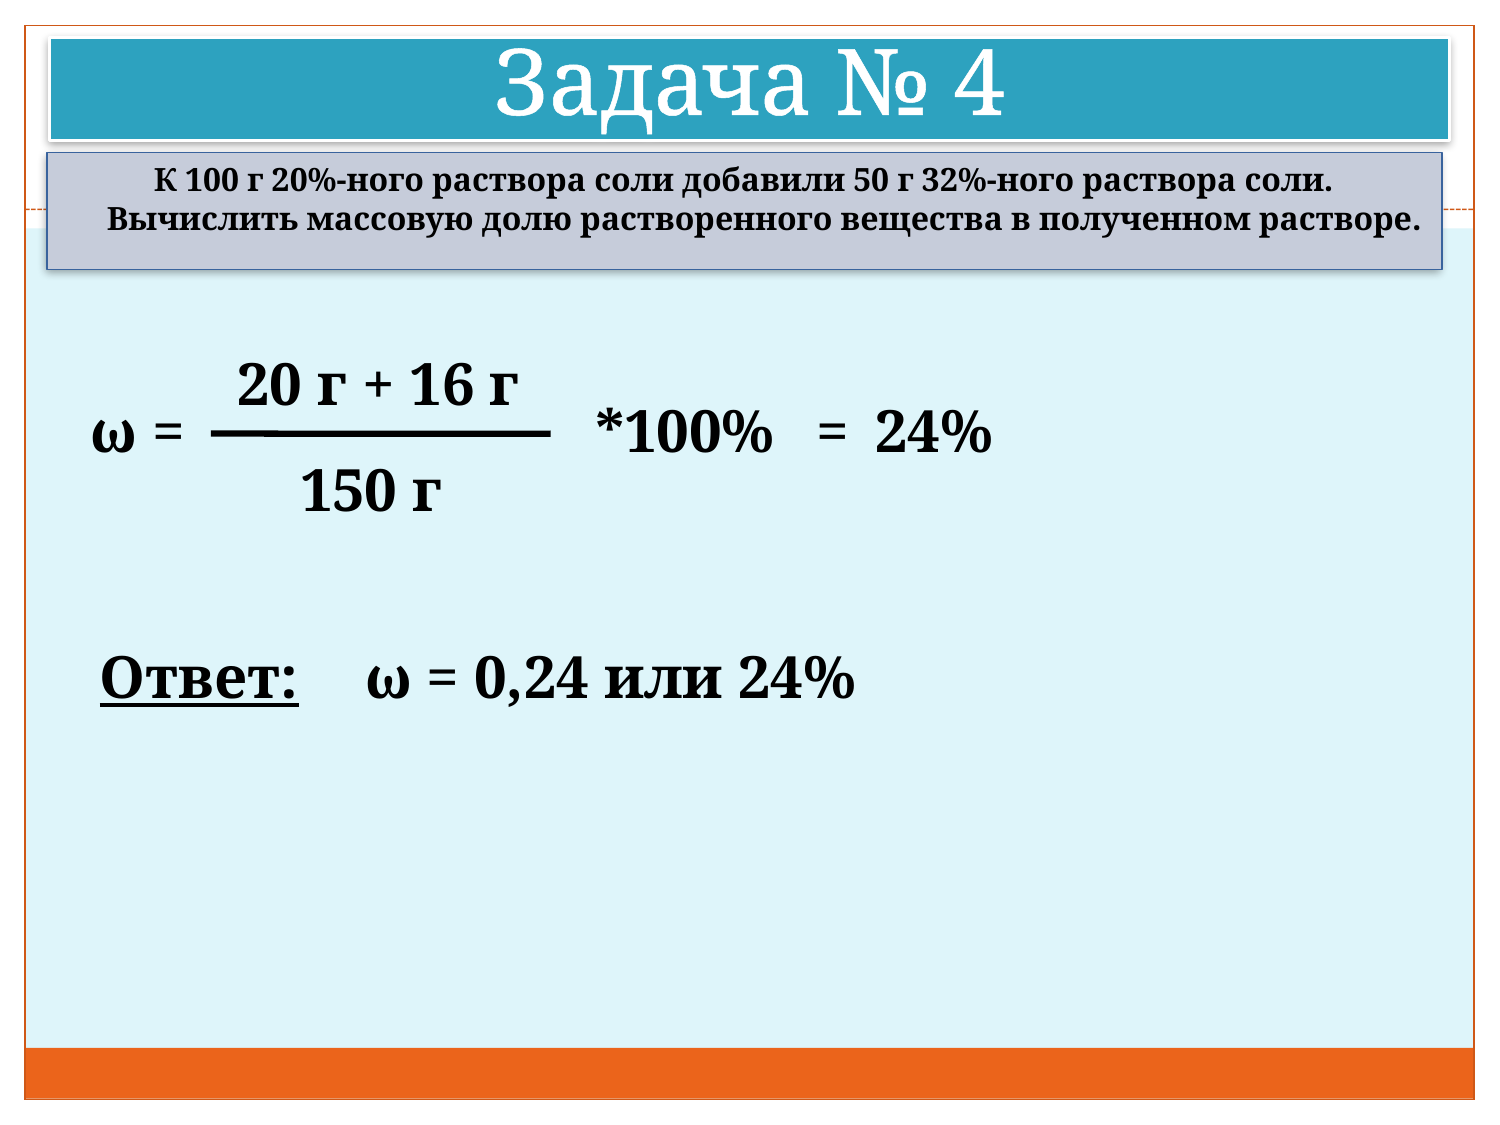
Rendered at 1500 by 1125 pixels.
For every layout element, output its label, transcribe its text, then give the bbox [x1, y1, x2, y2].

text_box = [801, 386, 860, 472]
text_box *100% [580, 386, 790, 472]
text_box Ответ: [84, 632, 314, 718]
text_box 20 г + 16 г [222, 339, 535, 425]
list К 100 г 20%-ного раствора соли добавили 50 г 32%-ного раствора соли. Вычислить массовую долю растворенного вещества в полученном растворе. [46, 152, 1443, 270]
text_box 150 г [285, 445, 458, 531]
text_box ω = [75, 386, 200, 472]
text_box ω = 0,24 или 24% [350, 632, 872, 718]
title Задача № 4 [48, 36, 1451, 142]
text_box 24% [860, 386, 1008, 472]
